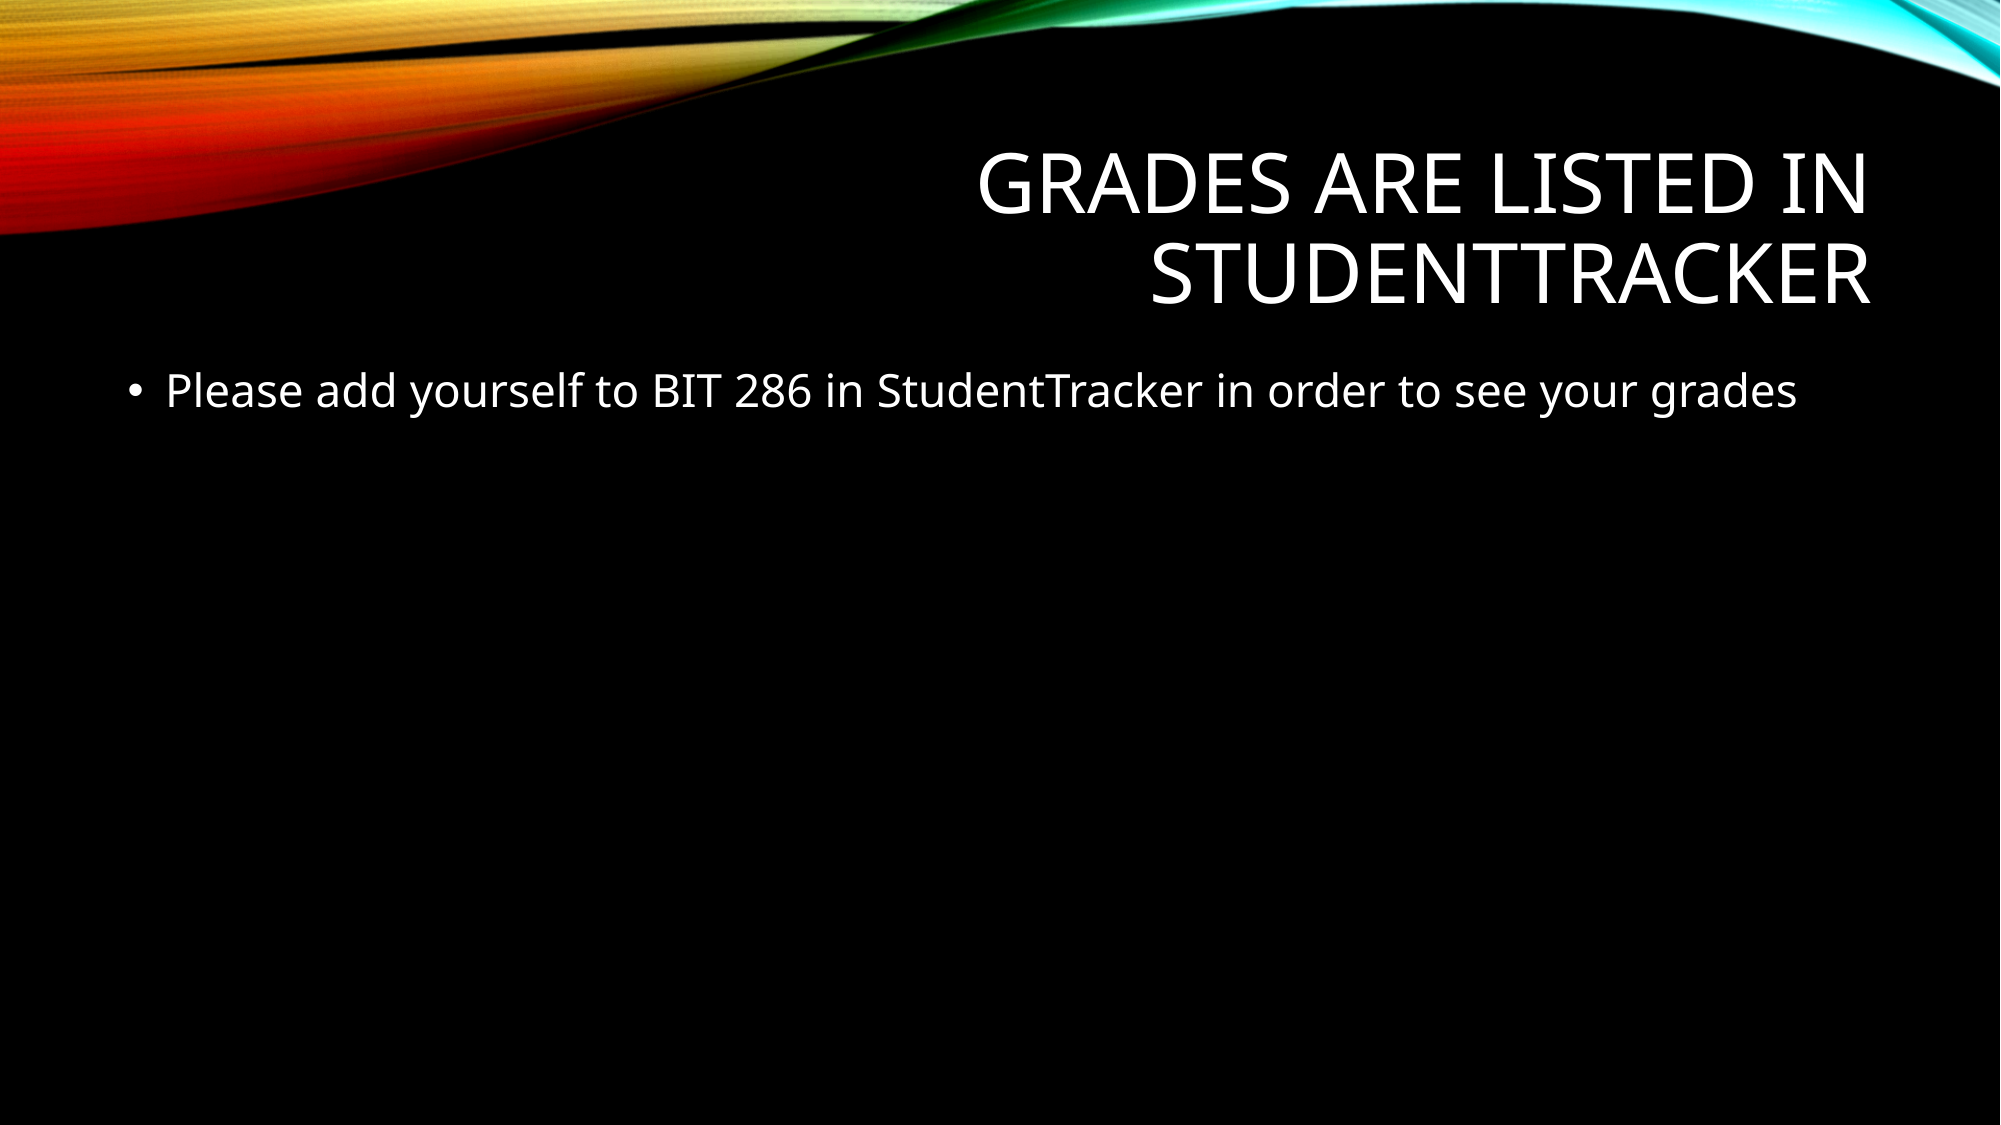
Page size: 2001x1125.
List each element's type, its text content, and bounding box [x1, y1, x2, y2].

picture [0, 0, 2000, 237]
title Grades are listed in StudentTracker [474, 125, 1888, 338]
list Please add yourself to BIT 286 in StudentTracker in order to see your grades [112, 360, 1888, 1021]
